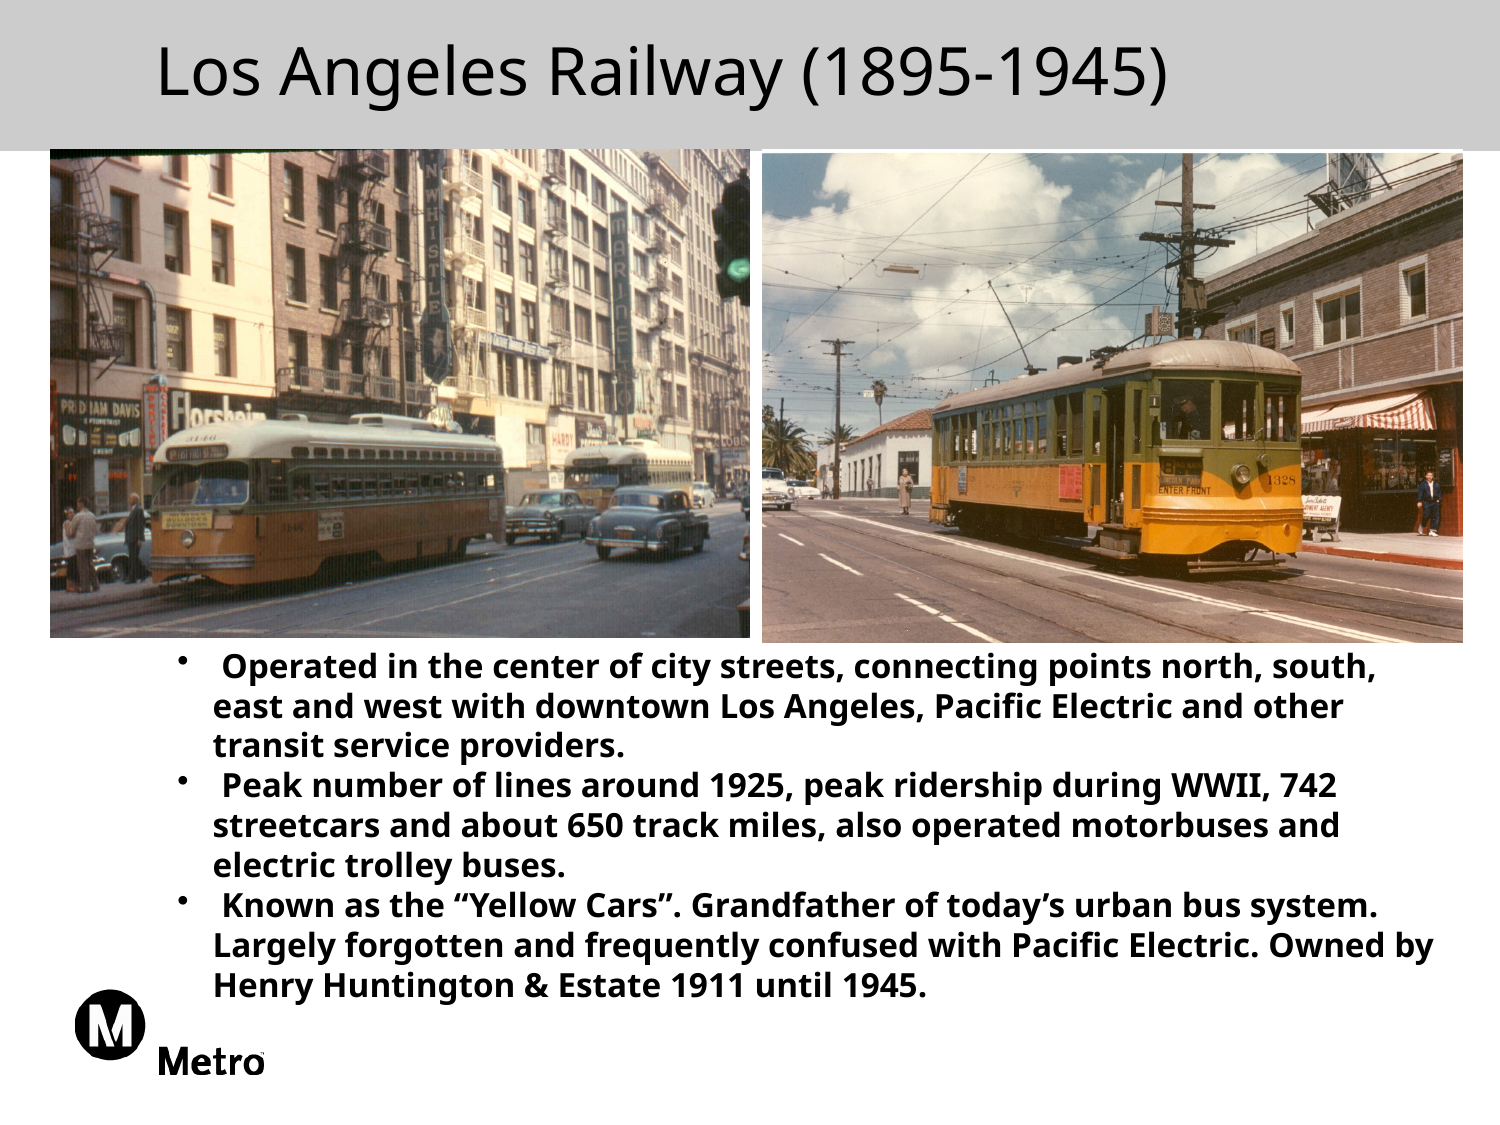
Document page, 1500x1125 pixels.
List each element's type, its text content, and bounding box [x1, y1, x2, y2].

picture [762, 149, 1463, 643]
picture [49, 149, 751, 638]
picture [75, 989, 264, 1075]
text_box Operated in the center of city streets, connecting points north, south, east and west with downtown Los Angeles, Pacific Electric and other transit service providers. Peak number of lines around 1925, peak ridership during WWII, 742 streetcars and about 650 track miles, also operated motorbuses and electric trolley buses. Known as the “Yellow Cars”. Grandfather of today’s urban bus system. Largely forgotten and frequently confused with Pacific Electric. Owned by Henry Huntington & Estate 1911 until 1945. [162, 637, 1463, 1012]
title Los Angeles Railway (1895-1945) [142, 22, 1417, 135]
